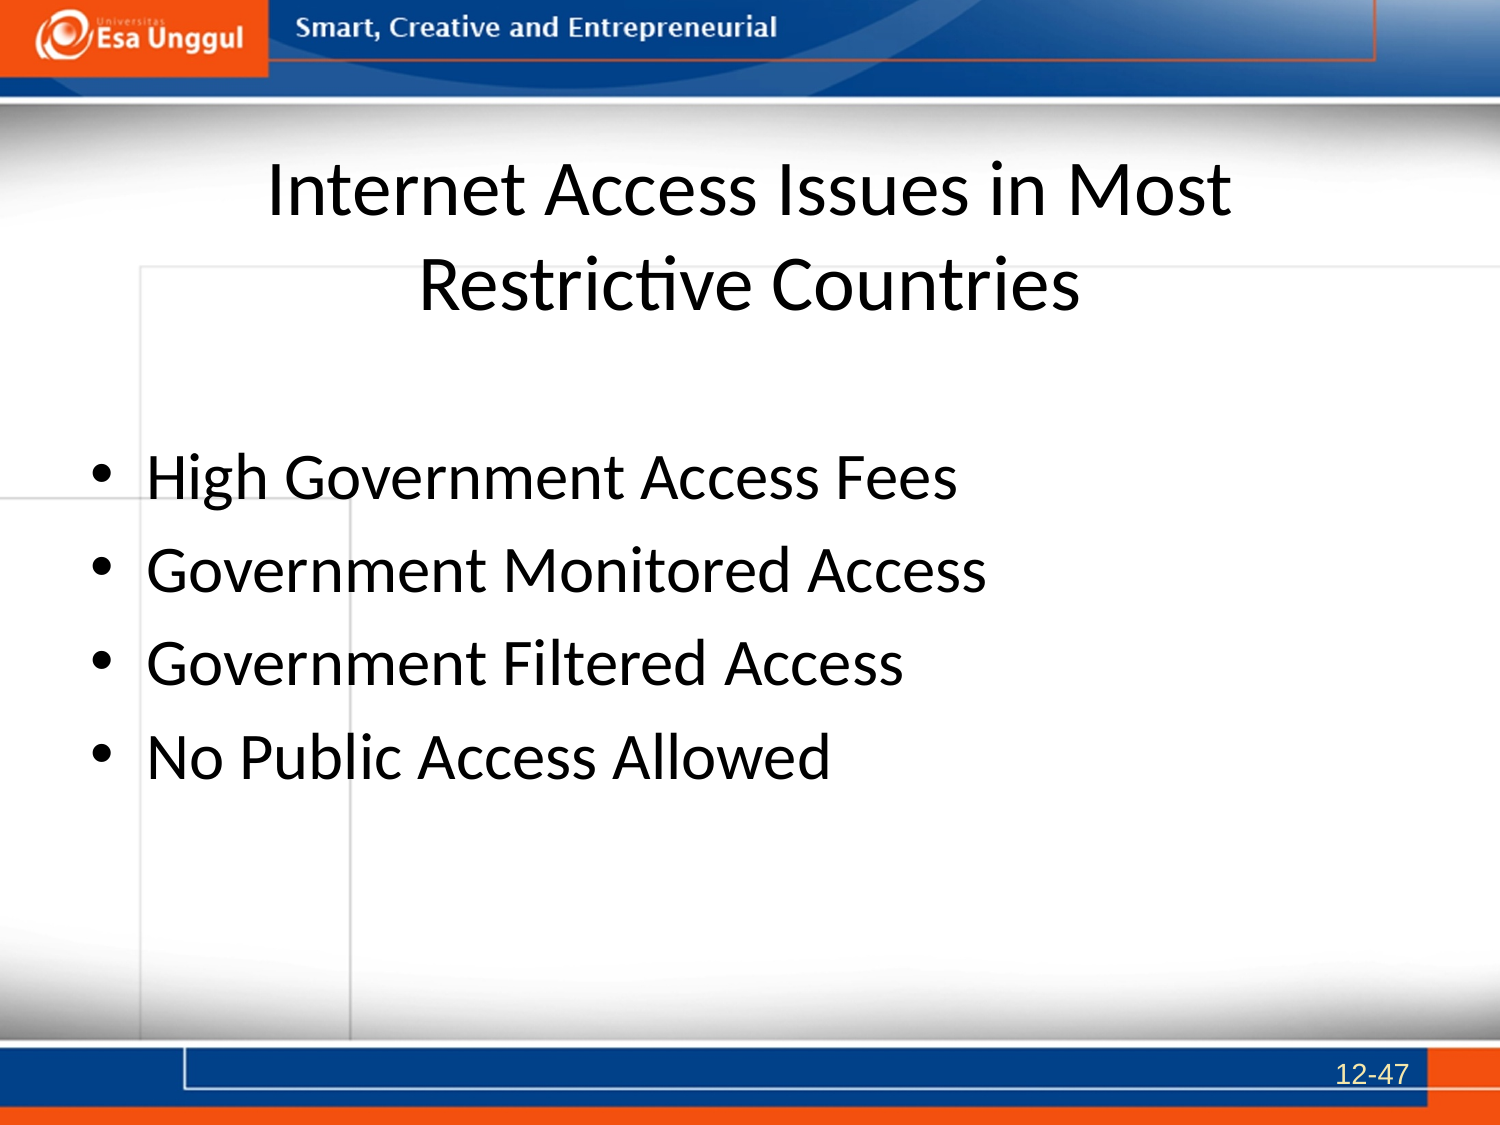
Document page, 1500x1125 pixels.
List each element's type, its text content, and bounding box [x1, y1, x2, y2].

picture [0, 0, 1500, 1125]
list High Government Access Fees Government Monitored Access Government Filtered Access No Public Access Allowed [75, 425, 1425, 1005]
title Internet Access Issues in Most Restrictive Countries [75, 137, 1425, 325]
slide_number 12-47 [1074, 1042, 1425, 1103]
